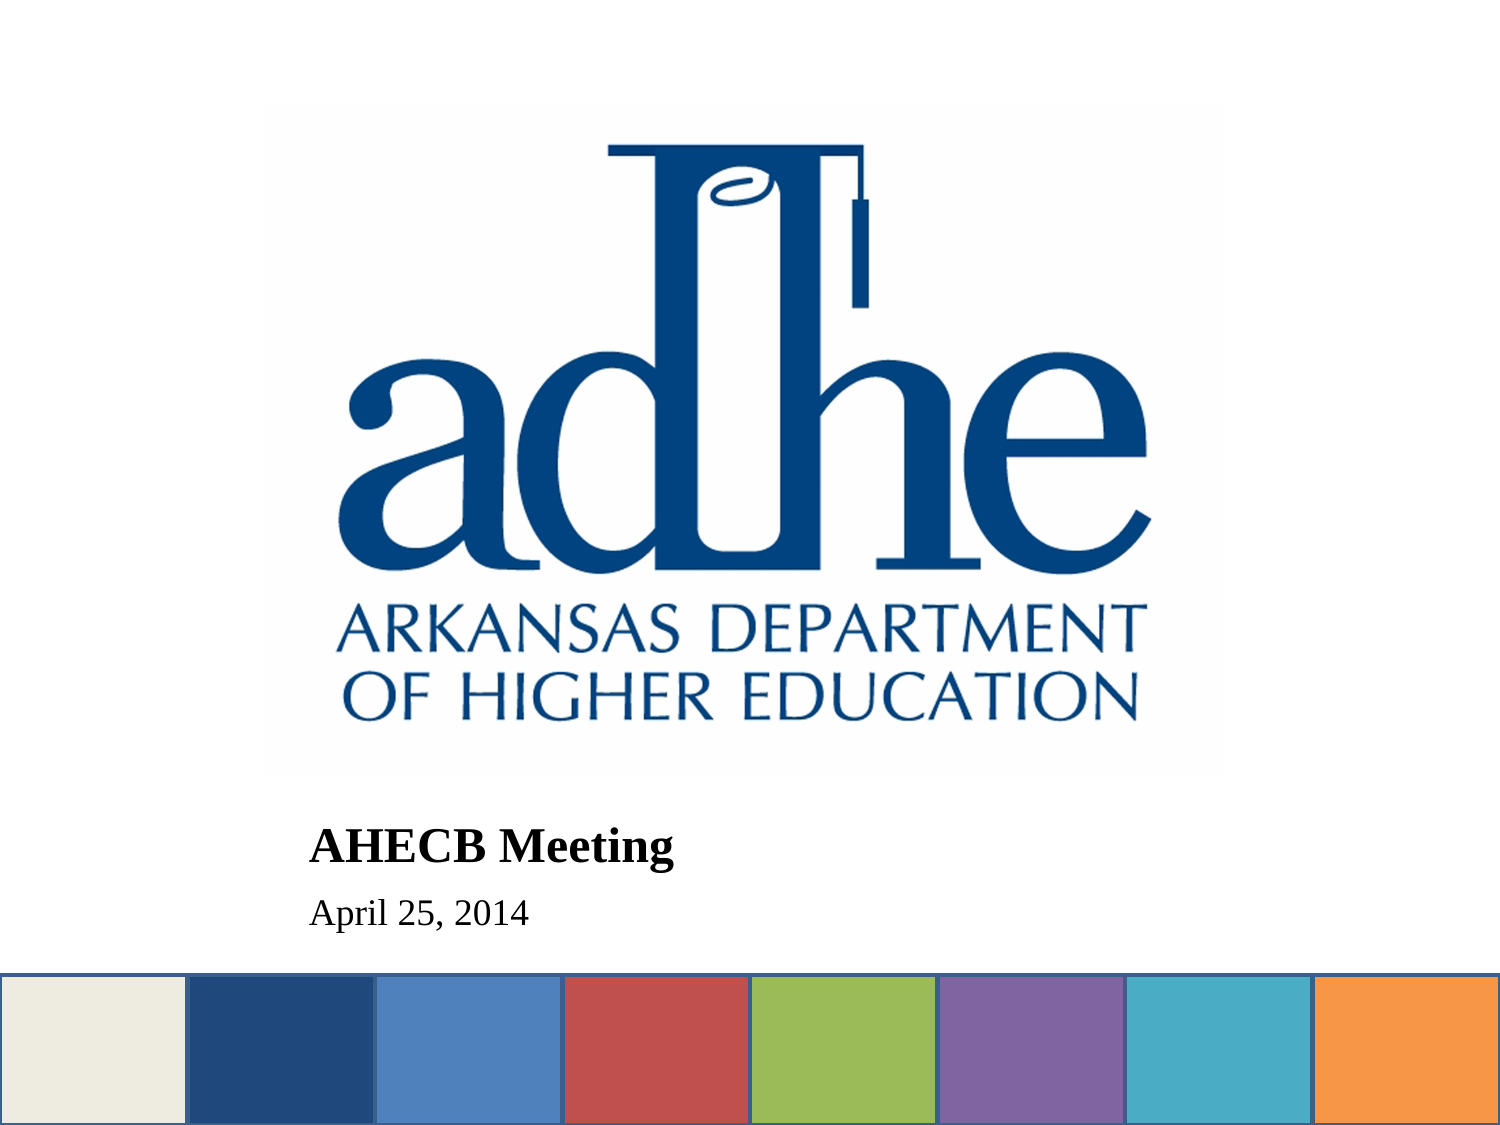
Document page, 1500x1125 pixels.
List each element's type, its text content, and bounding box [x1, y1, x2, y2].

title AHECB Meeting [294, 787, 1194, 880]
list April 25, 2014 [294, 880, 1194, 1013]
